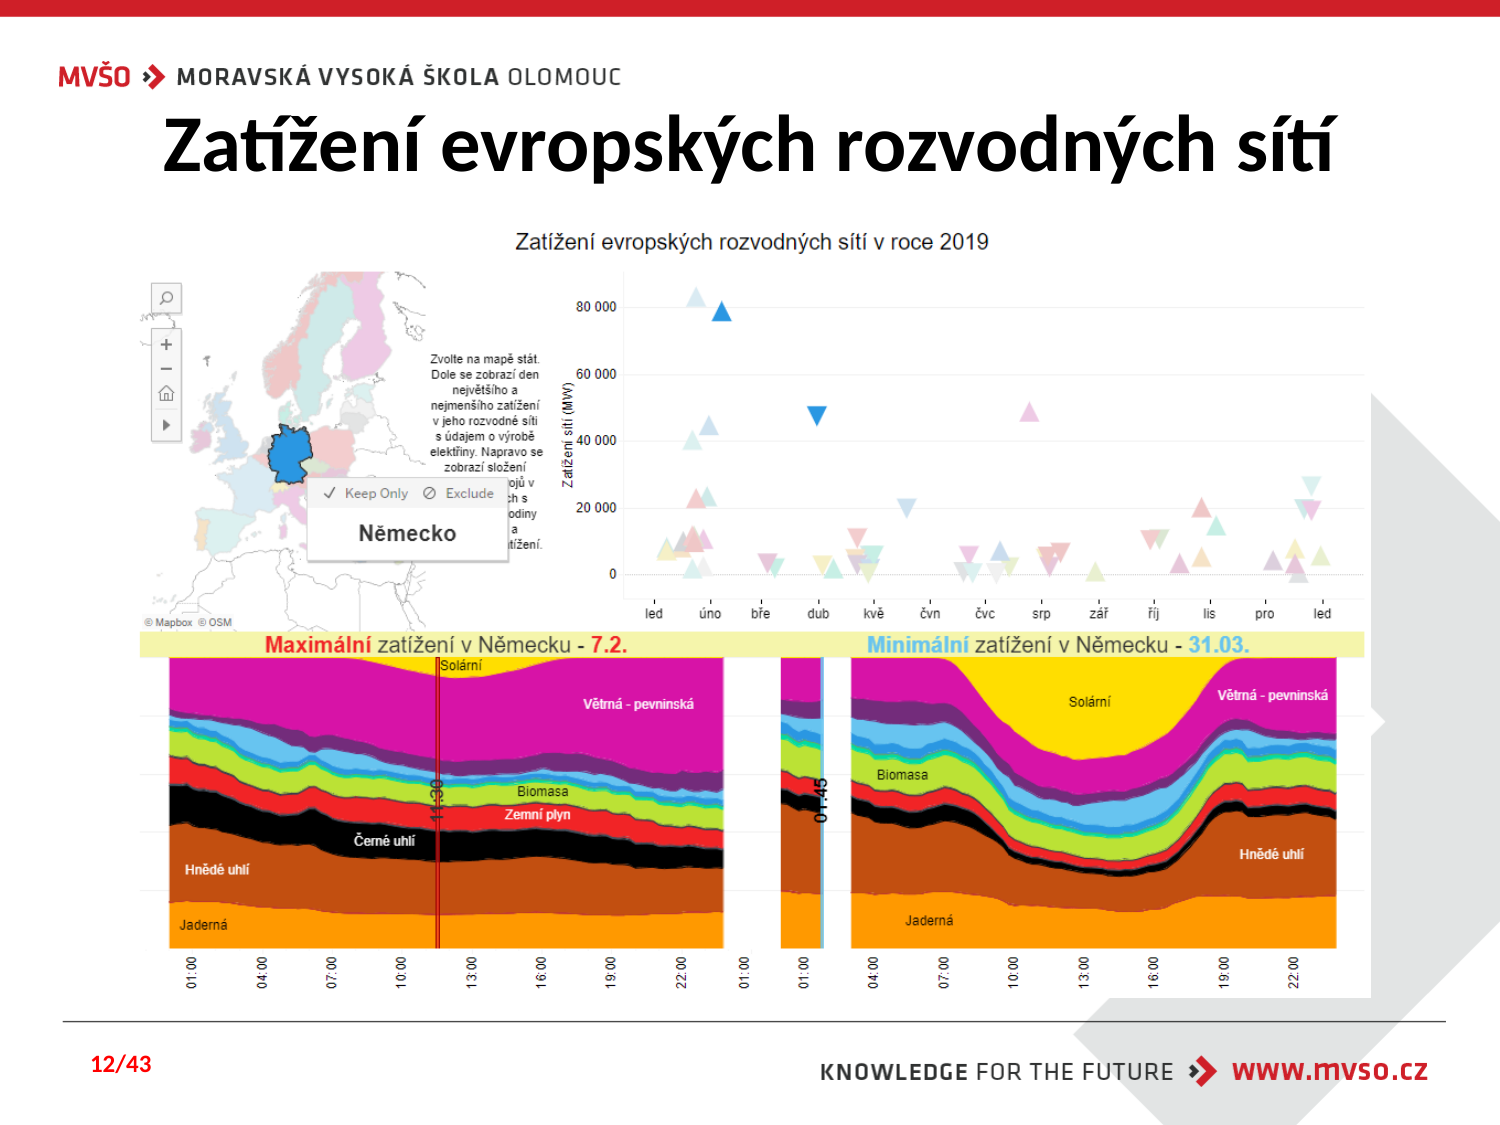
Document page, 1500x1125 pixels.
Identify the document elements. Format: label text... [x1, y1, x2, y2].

text_box 12/43 [74, 1040, 213, 1085]
title Zatížení evropských rozvodných sítí [75, 45, 1425, 233]
picture [0, 0, 1500, 1125]
